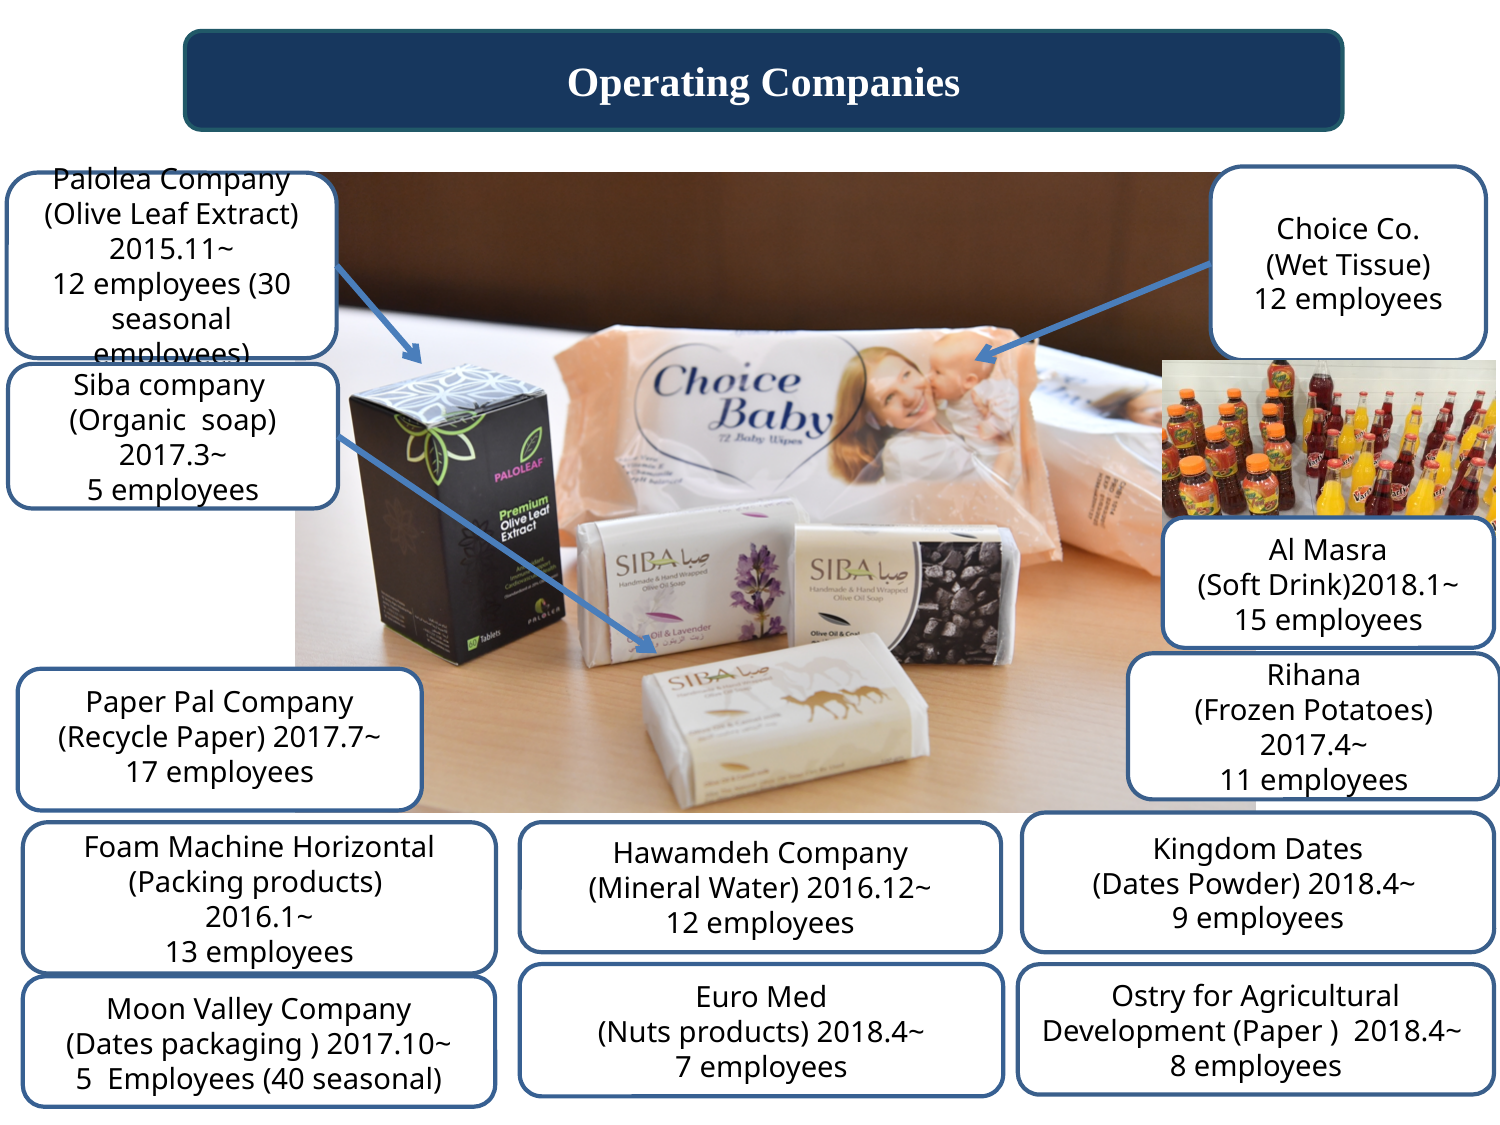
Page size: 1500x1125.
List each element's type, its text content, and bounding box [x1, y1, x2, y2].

text_box Palolea Company (Olive Leaf Extract) 2015.11~ 12 employees (30 seasonal employees) [4, 170, 296, 361]
text_box Rihana (Frozen Potatoes) 2017.4~ 11 employees [1262, 651, 1500, 802]
text_box Euro Med (Nuts products) 2018.4~ 7 employees [517, 961, 1006, 1099]
text_box Ostry for Agricultural Development (Paper ) 2018.4~ 8 employees [1015, 962, 1497, 1097]
text_box Siba company (Organic soap) 2017.3~ 5 employees [5, 361, 290, 511]
text_box Choice Co. (Wet Tissue) 12 employees [1224, 164, 1489, 358]
text_box Paper Pal Company (Recycle Paper) 2017.7~ 17 employees [15, 666, 290, 813]
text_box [336, 265, 422, 365]
text_box Operating Companies [182, 28, 1345, 132]
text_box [974, 263, 1211, 361]
text_box Moon Valley Company (Dates packaging ) 2017.10~ 5 Employees (40 seasonal) [20, 974, 498, 1109]
text_box Hawamdeh Company (Mineral Water) 2016.12~ 12 employees [517, 821, 1004, 955]
text_box Foam Machine Horizontal (Packing products) 2016.1~ 13 employees [20, 820, 499, 976]
text_box Al Masra (Soft Drink)2018.1~ 15 employees [1262, 617, 1497, 650]
text_box Kingdom Dates (Dates Powder) 2018.4~ 9 employees [1019, 810, 1497, 955]
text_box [337, 435, 658, 654]
picture [295, 172, 1497, 813]
